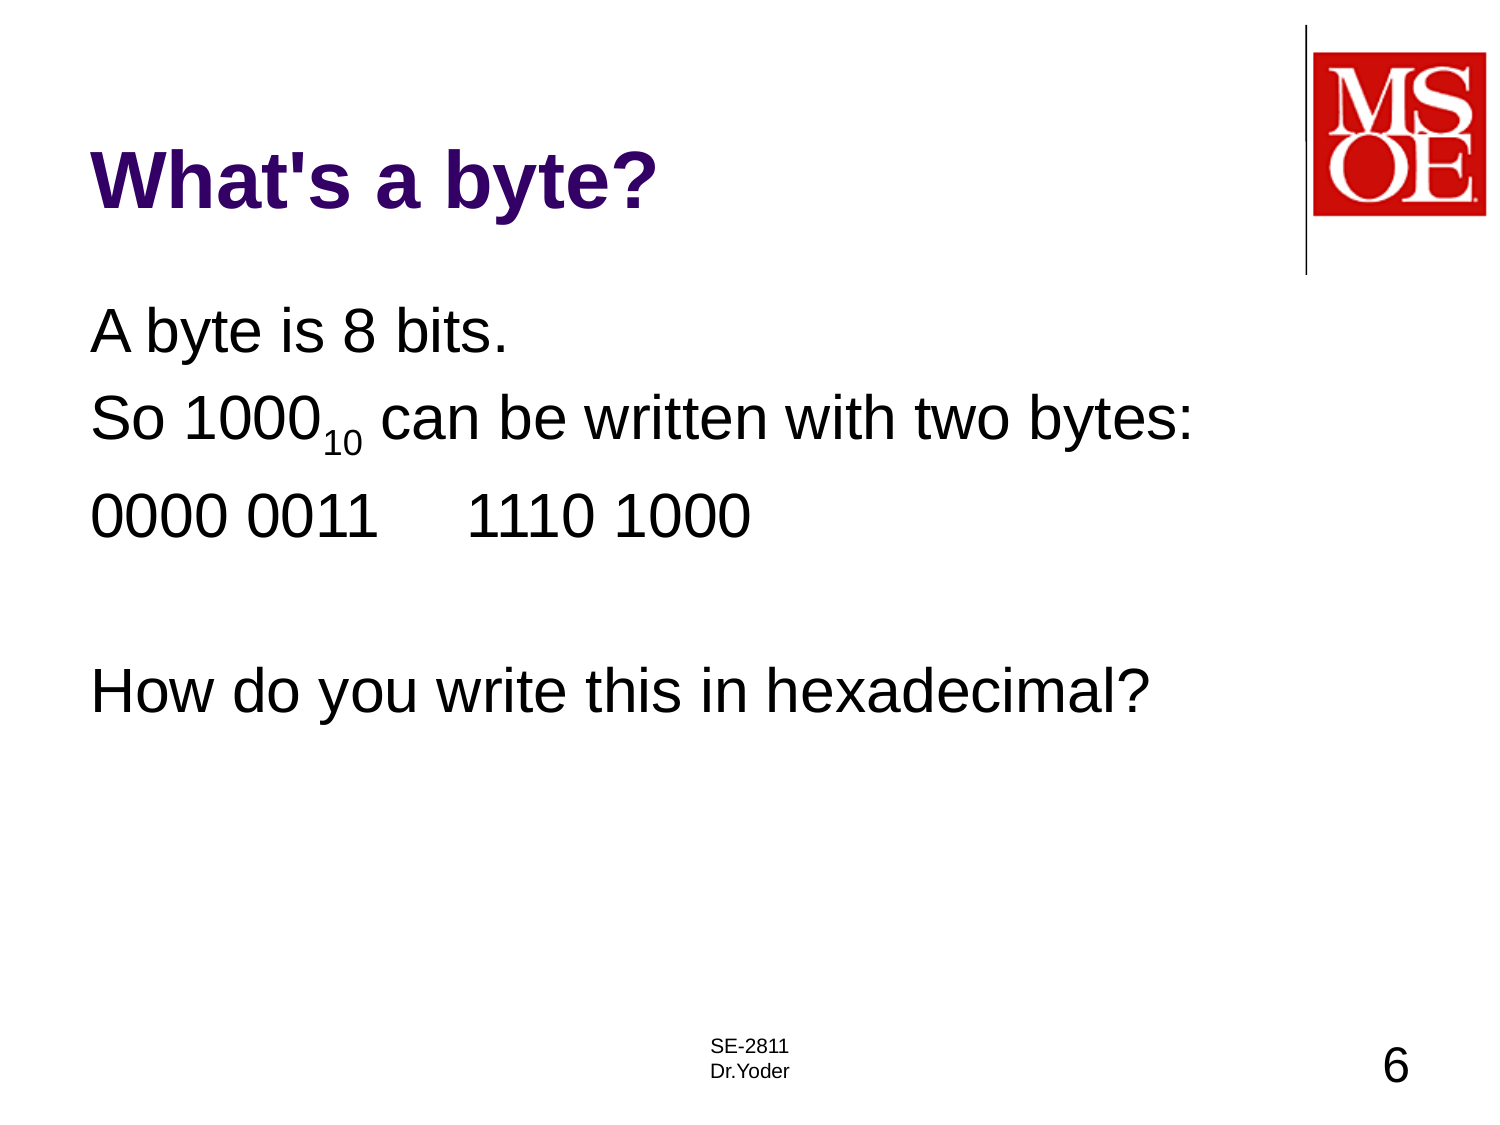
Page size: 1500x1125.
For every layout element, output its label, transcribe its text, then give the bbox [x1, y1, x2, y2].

picture [1313, 37, 1488, 232]
footer SE-2811 Dr.Yoder [512, 1024, 988, 1101]
list A byte is 8 bits. So 100010 can be written with two bytes: 0000 0011 1110 1000 How do you write this in hexadecimal? [74, 281, 1426, 1006]
title What's a byte? [74, 19, 1313, 233]
slide_number 6 [1074, 1024, 1426, 1101]
